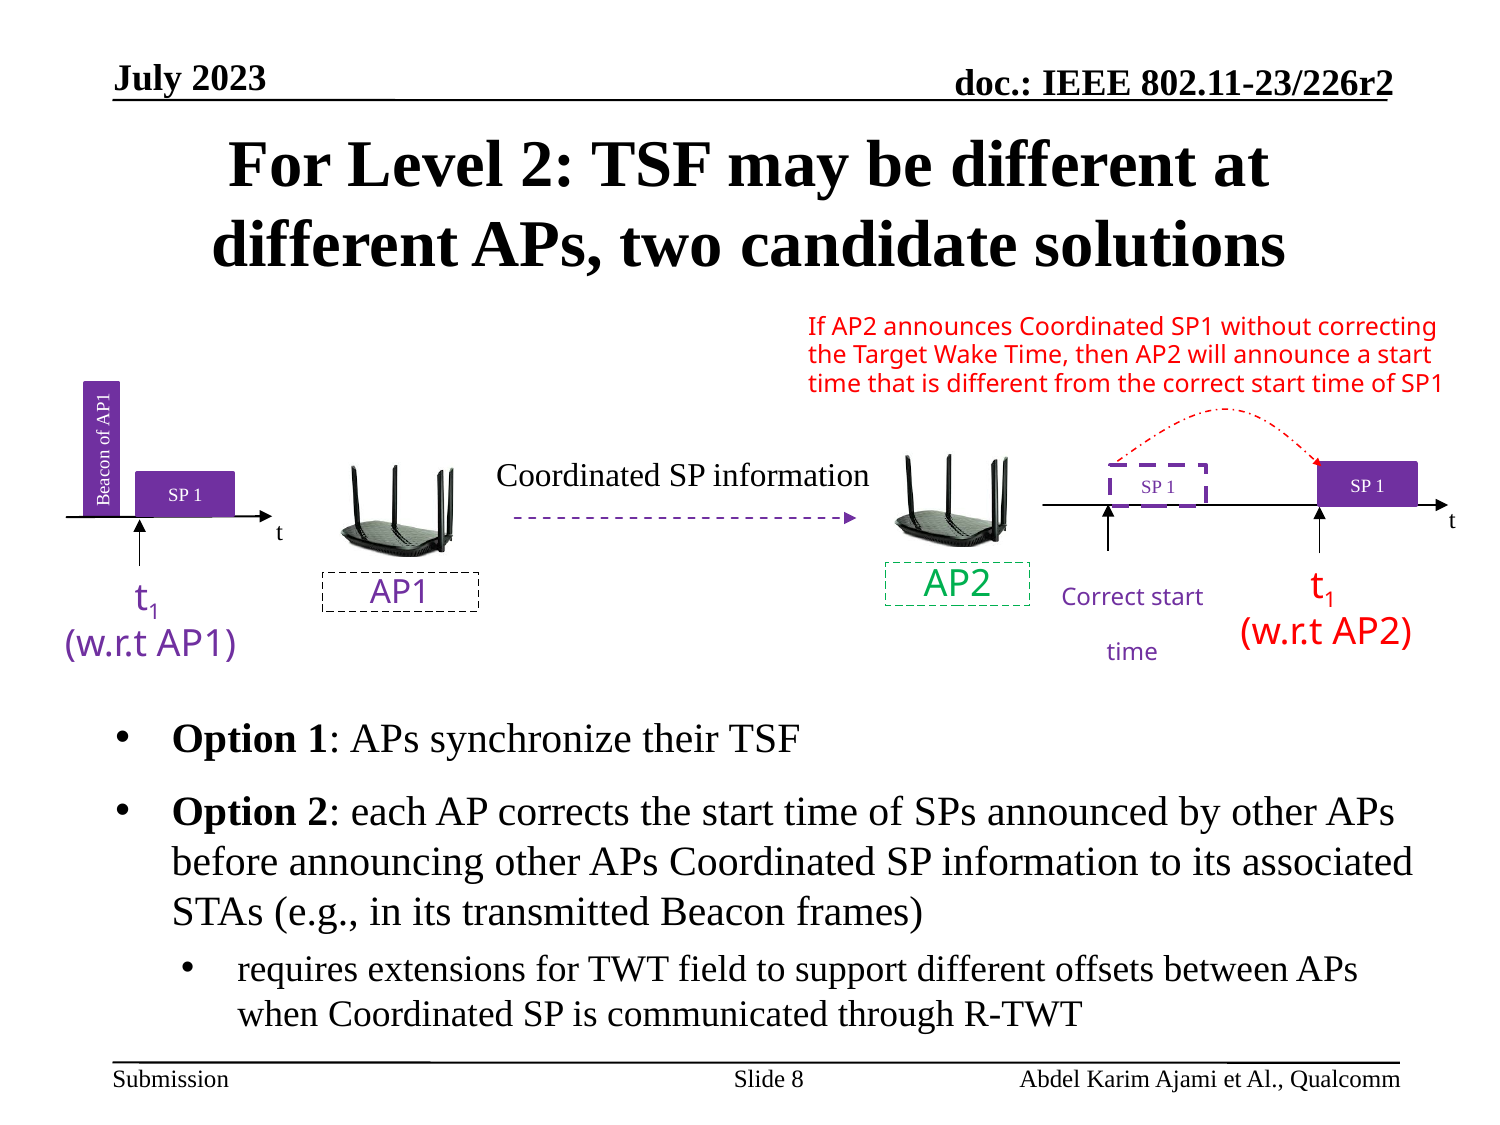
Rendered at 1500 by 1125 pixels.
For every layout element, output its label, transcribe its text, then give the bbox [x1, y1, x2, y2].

picture [893, 444, 1008, 547]
text_box If AP2 announces Coordinated SP1 without correcting the Target Wake Time, then AP2 will announce a start time that is different from the correct start time of SP1 [808, 312, 1475, 399]
text_box Coordinated SP information [476, 445, 890, 500]
text_box Beacon of AP1 [83, 381, 120, 514]
text_box AP2 [885, 562, 1030, 606]
text_box SP 1 [1317, 461, 1418, 504]
picture [339, 454, 454, 558]
text_box t1 (w.r.t AP1) [53, 572, 248, 666]
text_box [1117, 409, 1322, 467]
text_box AP1 [322, 572, 479, 612]
list Option 1: APs synchronize their TSF Option 2: each AP corrects the start time of SPs announced by other APs before announcing other APs Coordinated SP information to its associated STAs (e.g., in its transmitted Beacon frames) requires extensions for TWT field to support different offsets between APs when Coordinated SP is communicated through R-TWT [25, 703, 1449, 1008]
text_box Correct start time [1051, 553, 1214, 663]
slide_number Slide 8 [712, 1061, 826, 1123]
footer Abdel Karim Ajami et Al., Qualcomm [878, 1061, 1402, 1093]
text_box SP 1 [135, 471, 235, 514]
text_box t [276, 517, 328, 547]
text_box t [1448, 505, 1500, 534]
text_box SP 1 [1108, 463, 1208, 504]
title For Level 2: TSF may be different at different APs, two candidate solutions [112, 112, 1388, 288]
text_box t1 (w.r.t AP2) [1214, 560, 1448, 653]
